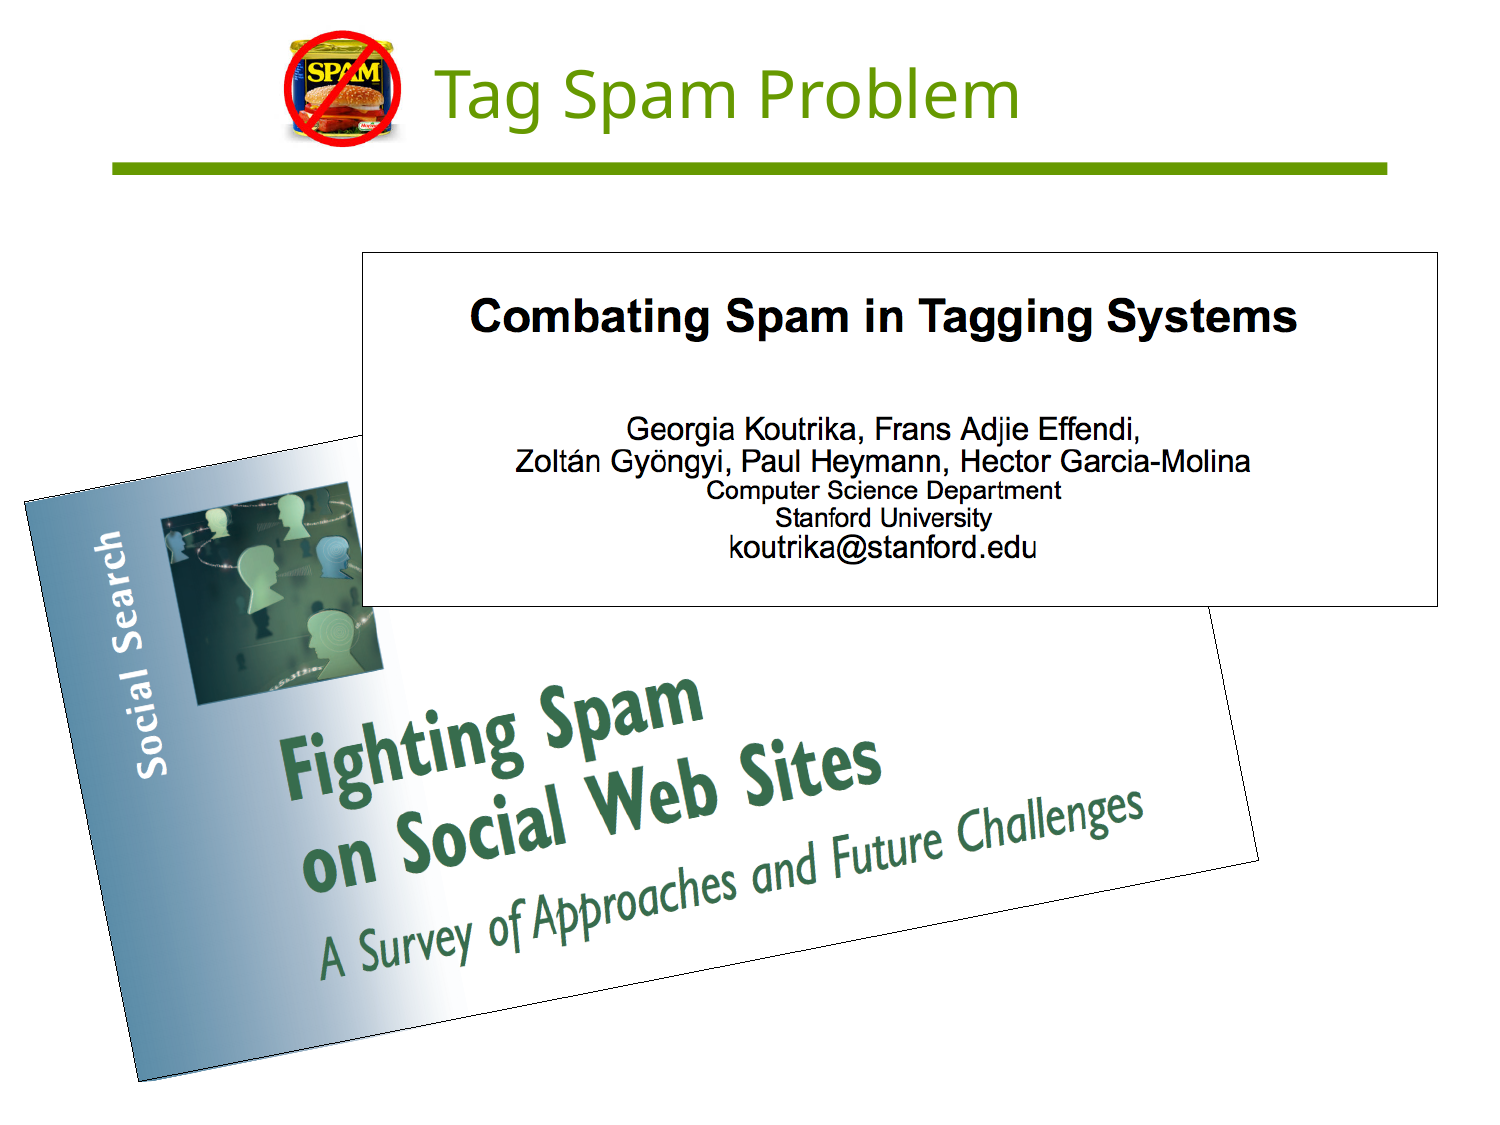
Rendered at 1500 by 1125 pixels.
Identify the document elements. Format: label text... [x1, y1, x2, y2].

picture [274, 24, 408, 157]
picture [26, 252, 1438, 1082]
text_box [112, 162, 1388, 175]
text_box Tag Spam Problem [419, 44, 1038, 139]
